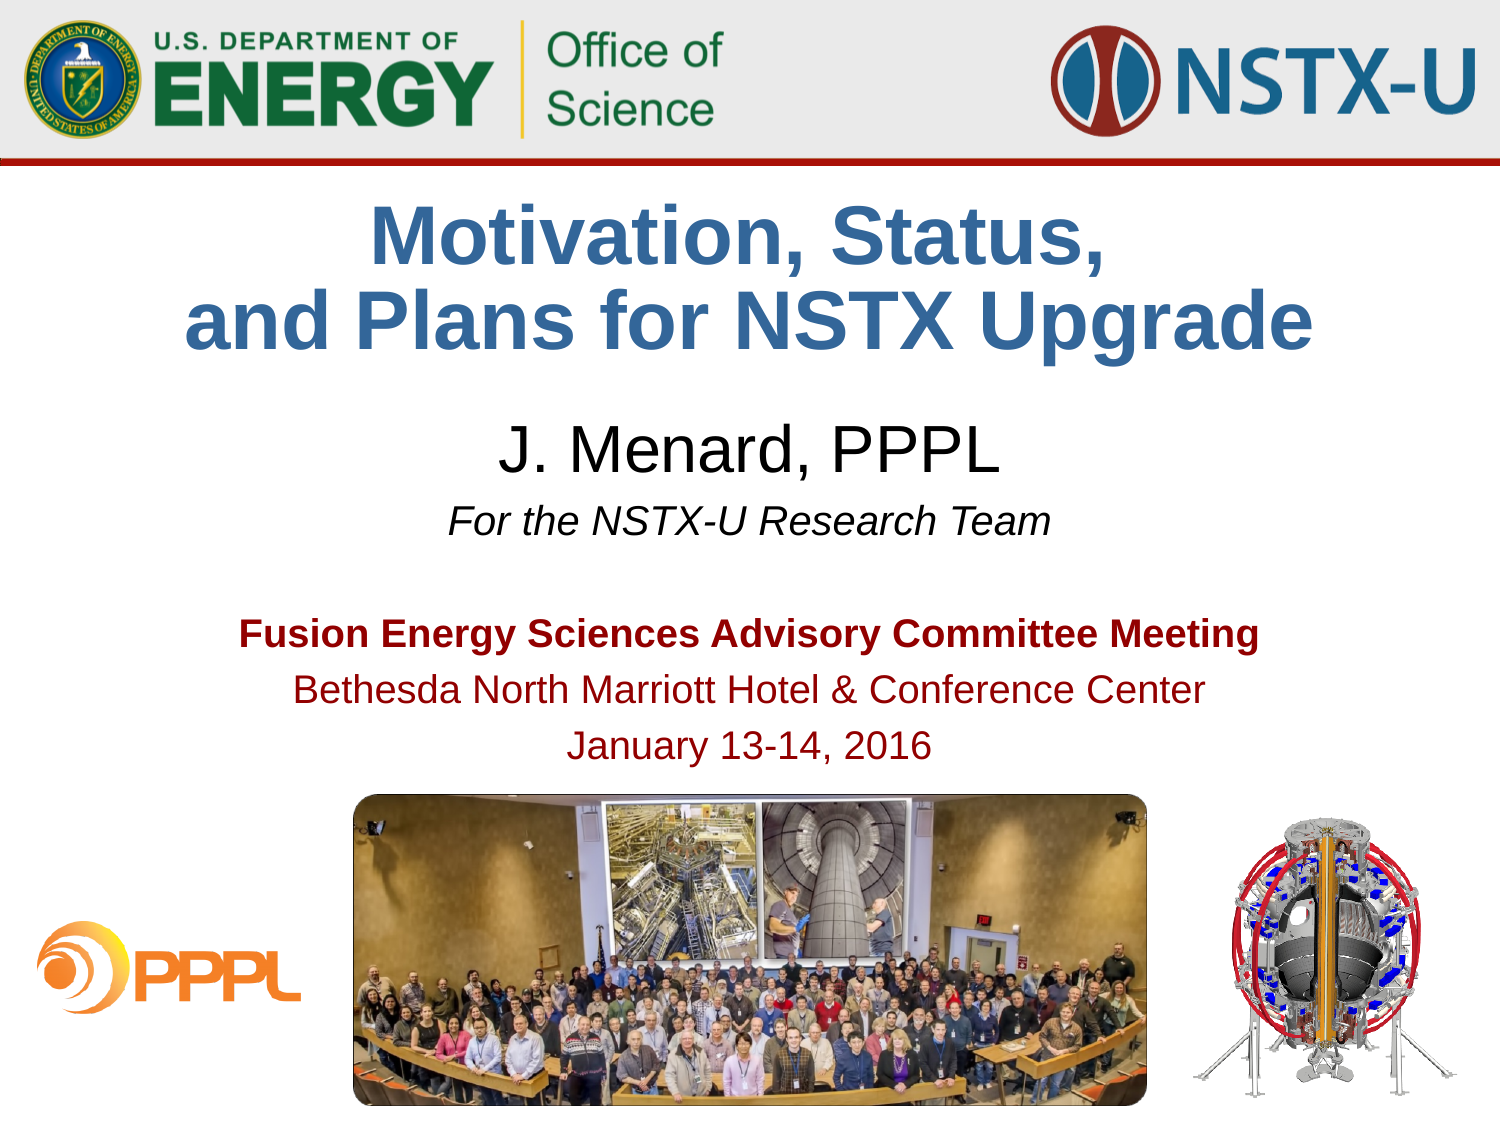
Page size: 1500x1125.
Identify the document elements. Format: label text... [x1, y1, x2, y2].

list Fusion Energy Sciences Advisory Committee Meeting Bethesda North Marriott Hotel & Conference Center January 13-14, 2016 [150, 600, 1350, 775]
picture [353, 794, 1147, 1106]
picture [37, 920, 302, 1014]
subtitle J. Menard, PPPL For the NSTX-U Research Team [87, 387, 1413, 563]
picture [1187, 812, 1462, 1100]
title Motivation, Status, and Plans for NSTX Upgrade [24, 187, 1475, 375]
picture [0, 0, 1500, 166]
